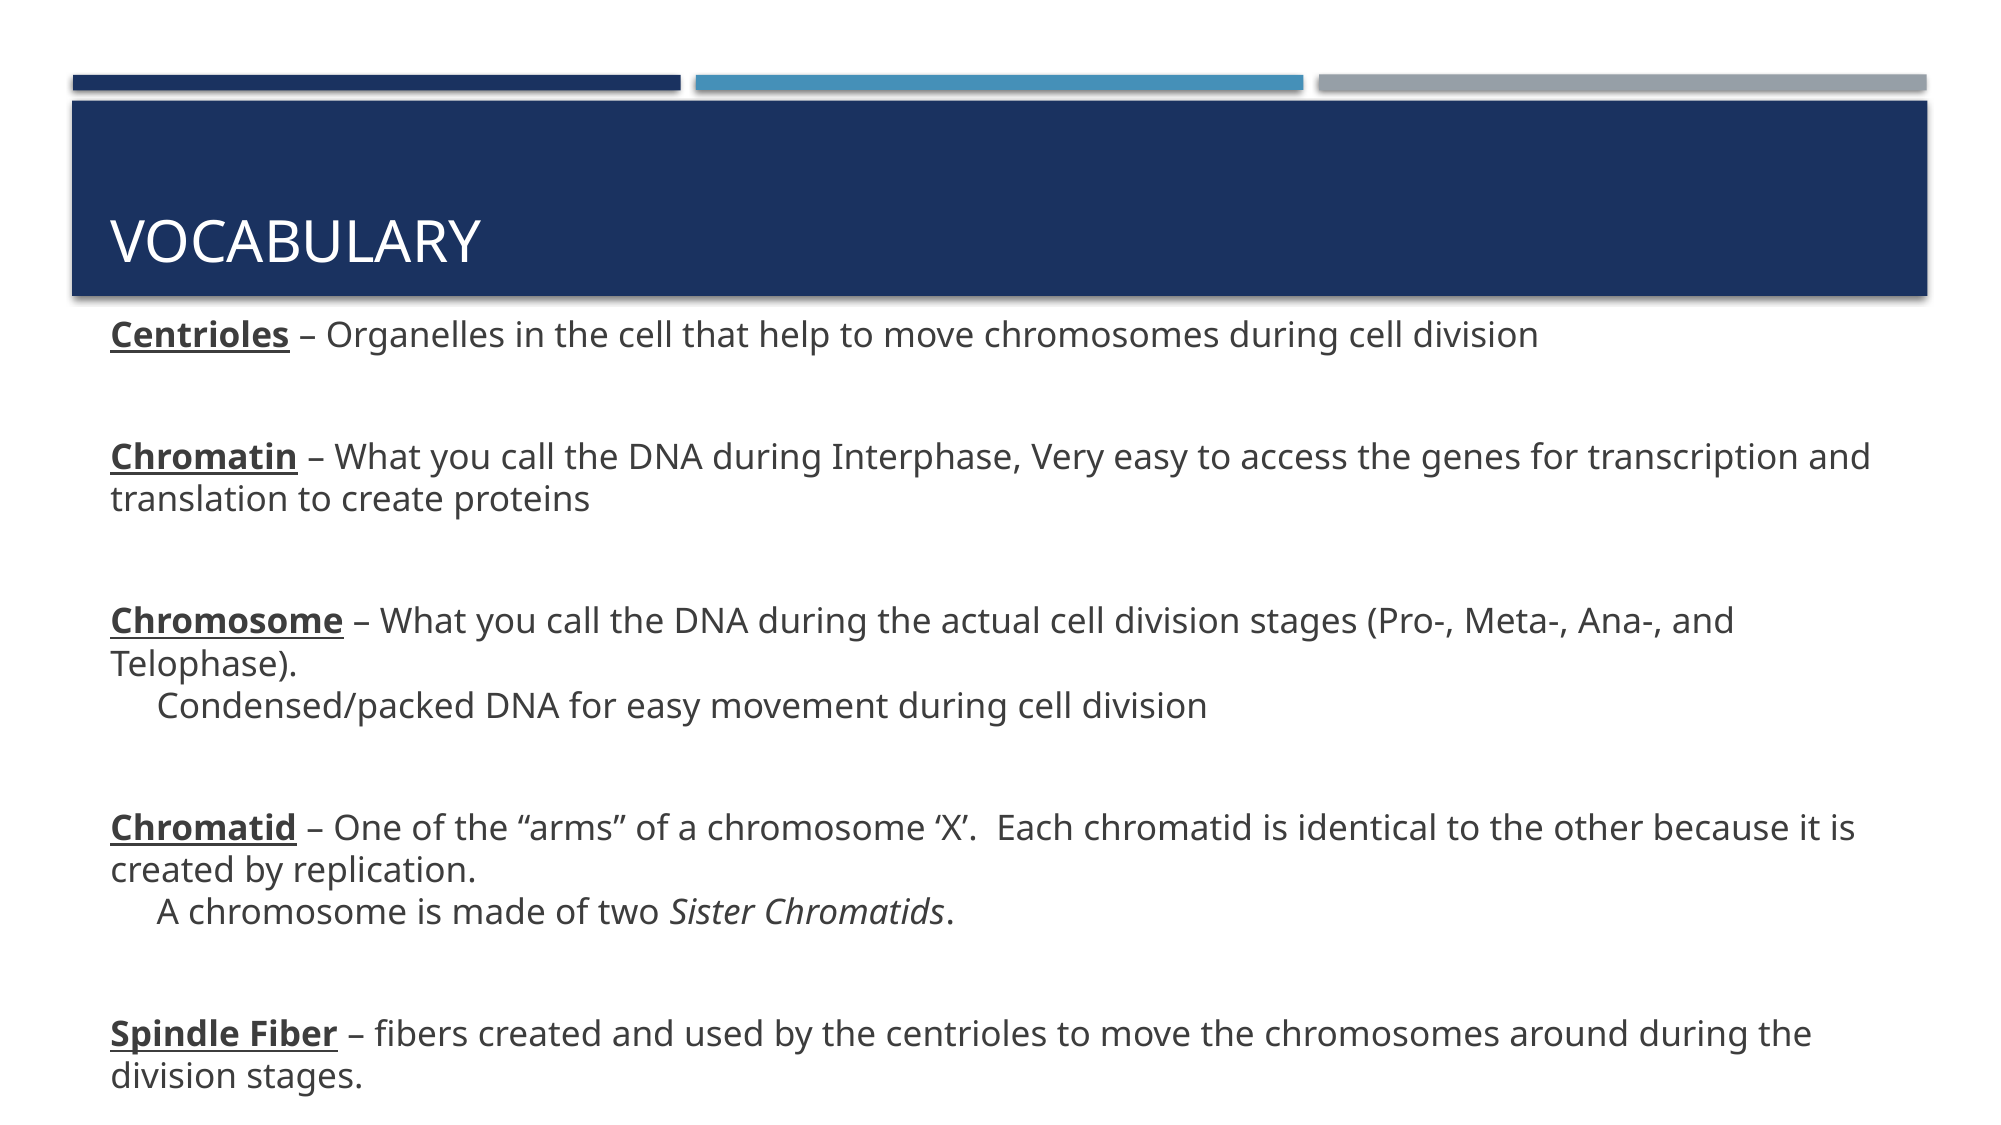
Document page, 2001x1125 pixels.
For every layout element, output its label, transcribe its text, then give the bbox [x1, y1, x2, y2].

list Centrioles – Organelles in the cell that help to move chromosomes during cell division Chromatin – What you call the DNA during Interphase, Very easy to access the genes for transcription and translation to create proteins Chromosome – What you call the DNA during the actual cell division stages (Pro-, Meta-, Ana-, and Telophase). Condensed/packed DNA for easy movement during cell division Chromatid – One of the “arms” of a chromosome ‘X’. Each chromatid is identical to the other because it is created by replication. A chromosome is made of two Sister Chromatids. Spindle Fiber – fibers created and used by the centrioles to move the chromosomes around during the division stages. [95, 301, 1905, 1107]
title Vocabulary [95, 115, 1905, 282]
